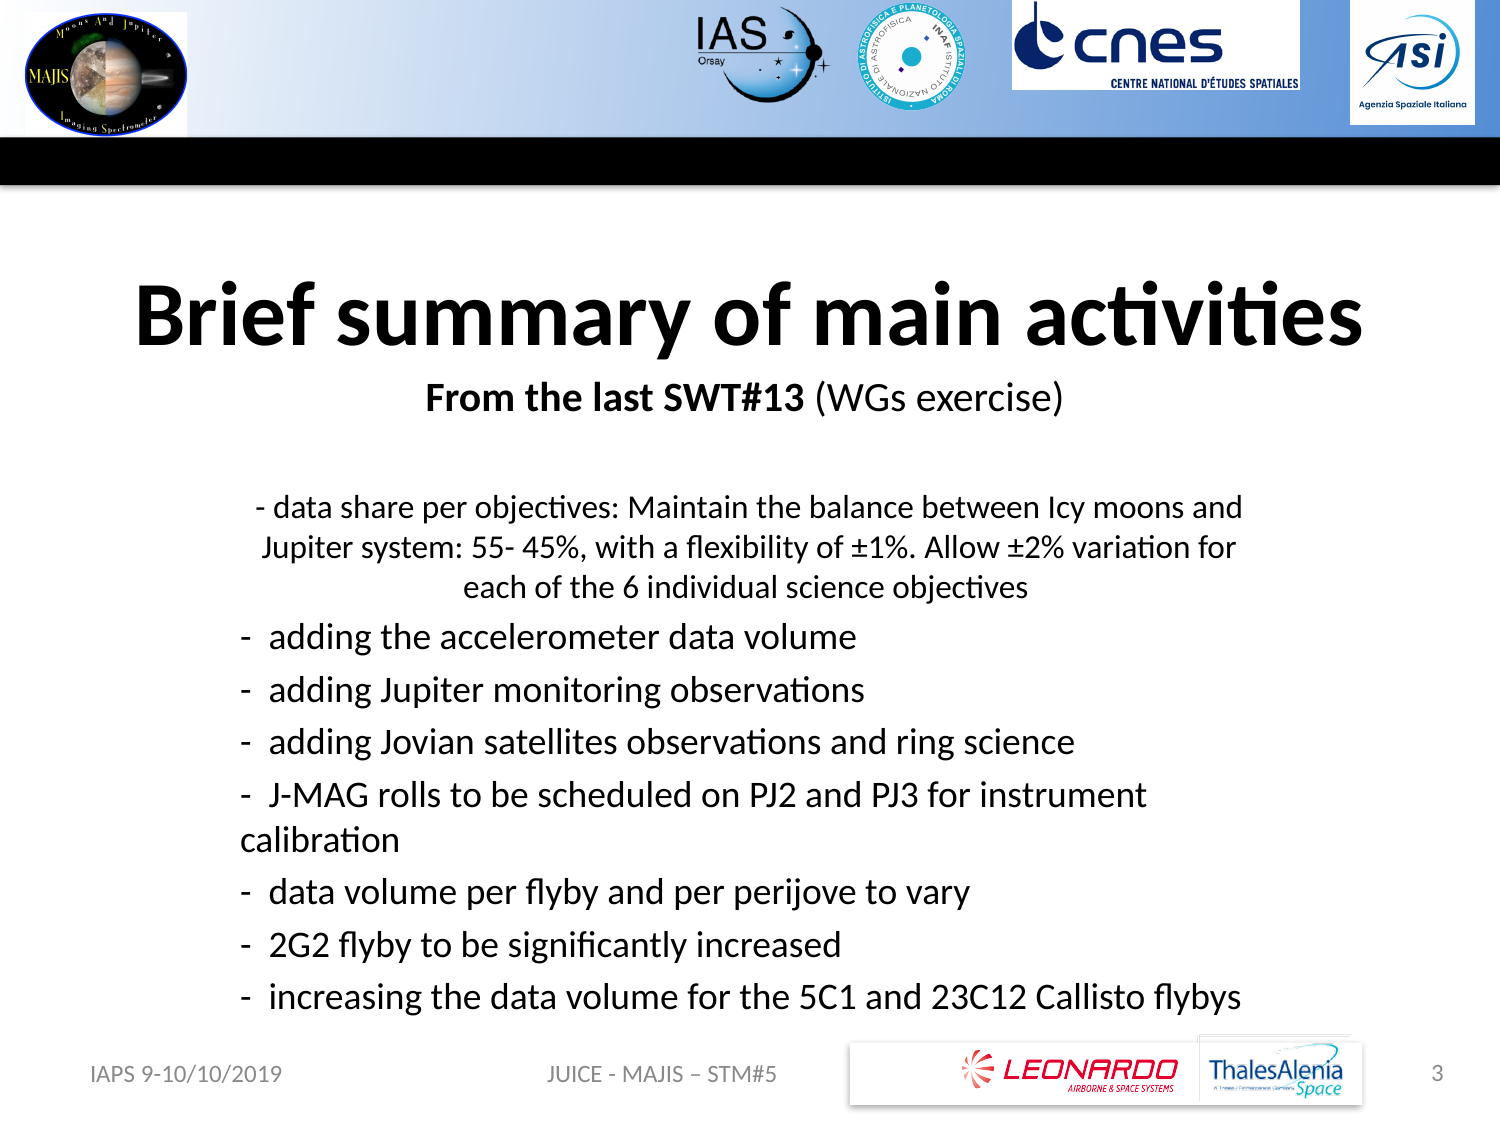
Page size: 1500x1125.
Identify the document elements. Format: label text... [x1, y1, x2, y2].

slide_number 3 [1371, 1041, 1459, 1101]
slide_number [75, 1042, 425, 1103]
picture [1196, 1033, 1352, 1101]
picture [1350, 0, 1475, 125]
picture [687, 0, 988, 133]
subtitle From the last SWT#13 (WGs exercise) - data share per objectives: Maintain the balance between Icy moons and Jupiter system: 55- 45%, with a flexibility of ±1%. Allow ±2% variation for each of the 6 individual science objectives - adding the accelerometer data volume - adding Jupiter monitoring observations - adding Jovian satellites observations and ring science - J-MAG rolls to be scheduled on PJ2 and PJ3 for instrument calibration - data volume per flyby and per perijove to vary - 2G2 flyby to be significantly increased - increasing the data volume for the 5C1 and 23C12 Callisto flybys [225, 362, 1275, 650]
picture [1012, 0, 1300, 90]
picture [962, 1050, 1178, 1092]
title Brief summary of main activities [112, 188, 1388, 430]
footer JUICE - MAJIS – STM#5 [425, 1042, 900, 1103]
